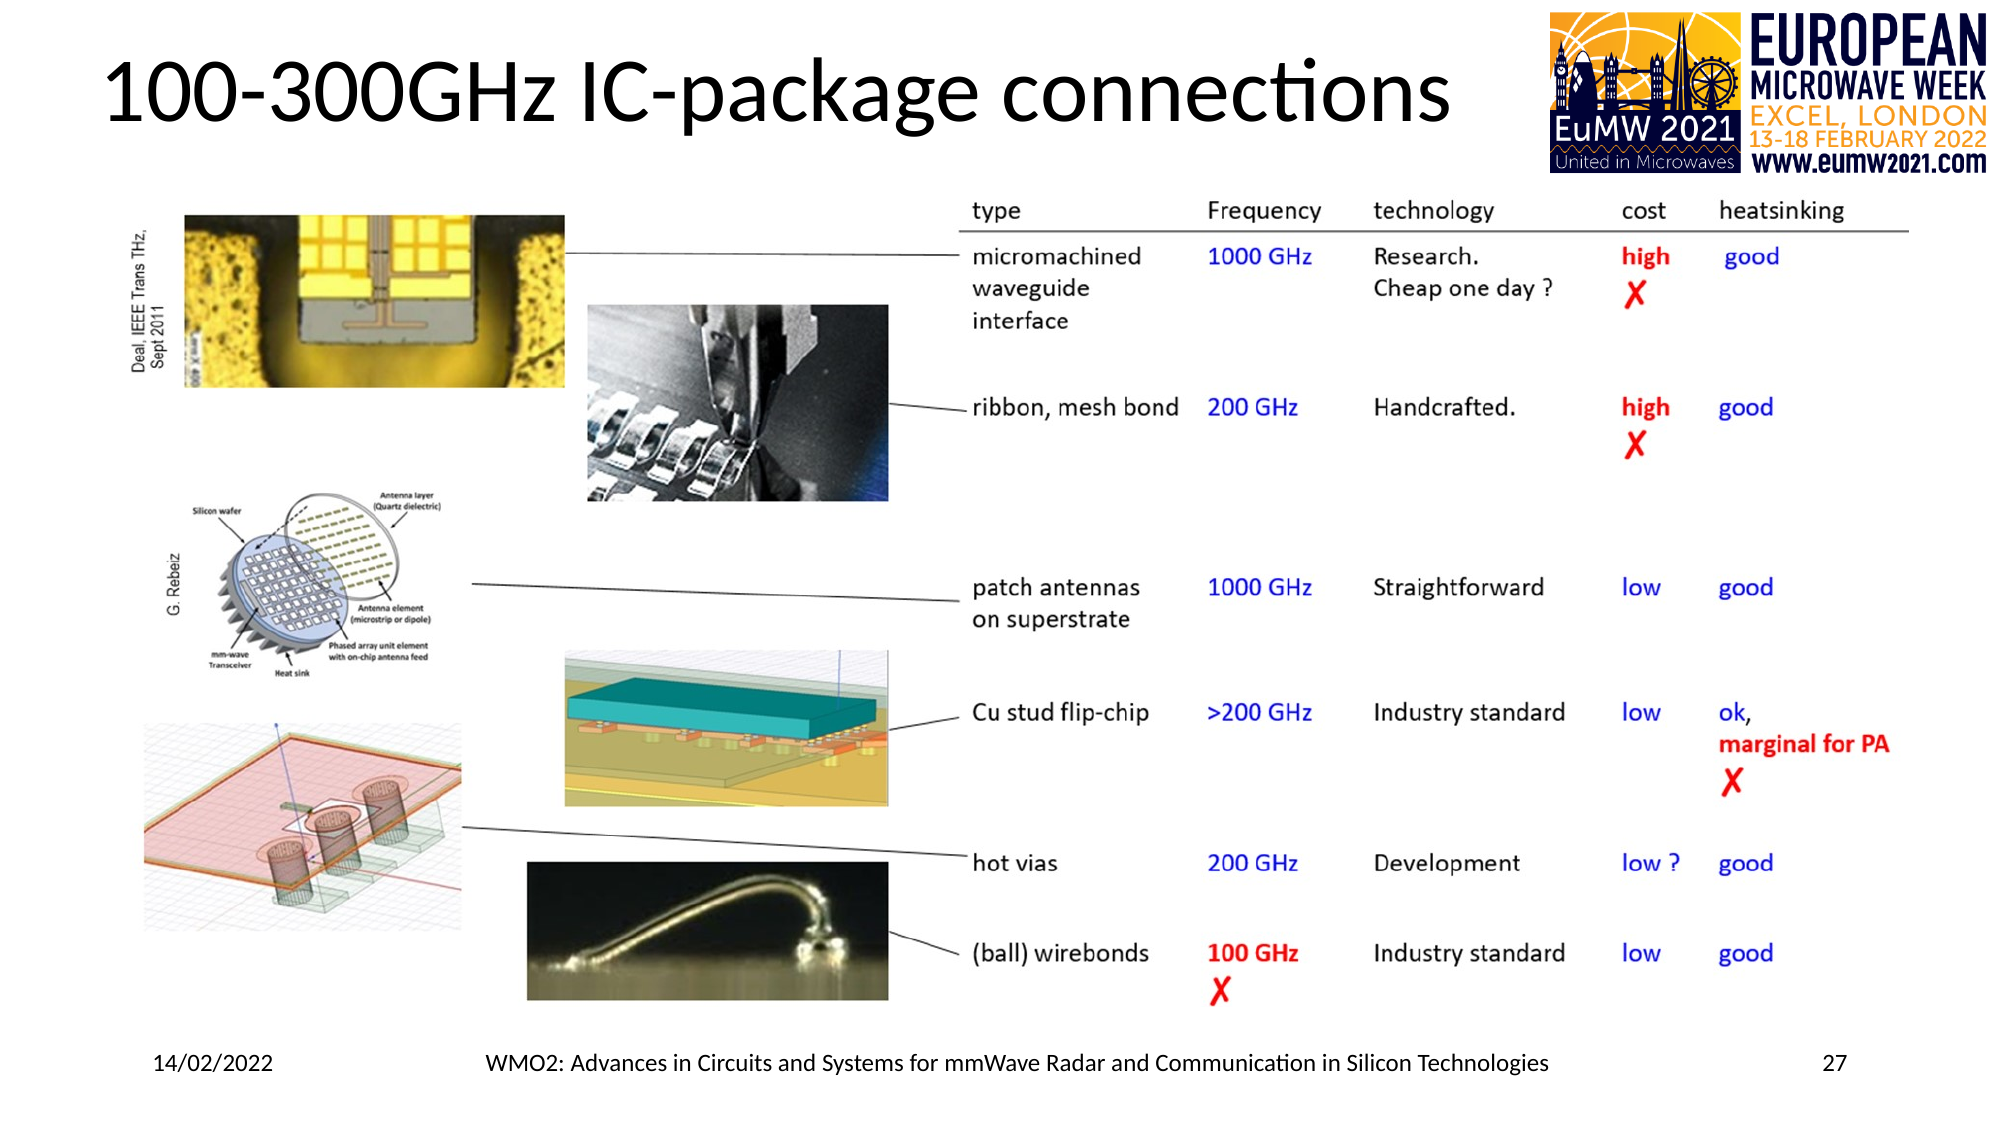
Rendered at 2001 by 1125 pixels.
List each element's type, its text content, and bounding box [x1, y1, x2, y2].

footer WMO2: Advances in Circuits and Systems for mmWave Radar and Communication in Silicon Technologies [437, 1042, 1600, 1103]
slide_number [137, 1042, 324, 1103]
title 100-300GHz IC-package connections [99, 59, 1613, 126]
picture [113, 185, 1909, 1007]
picture [1550, 11, 1988, 175]
slide_number 27 [1733, 1042, 1863, 1103]
